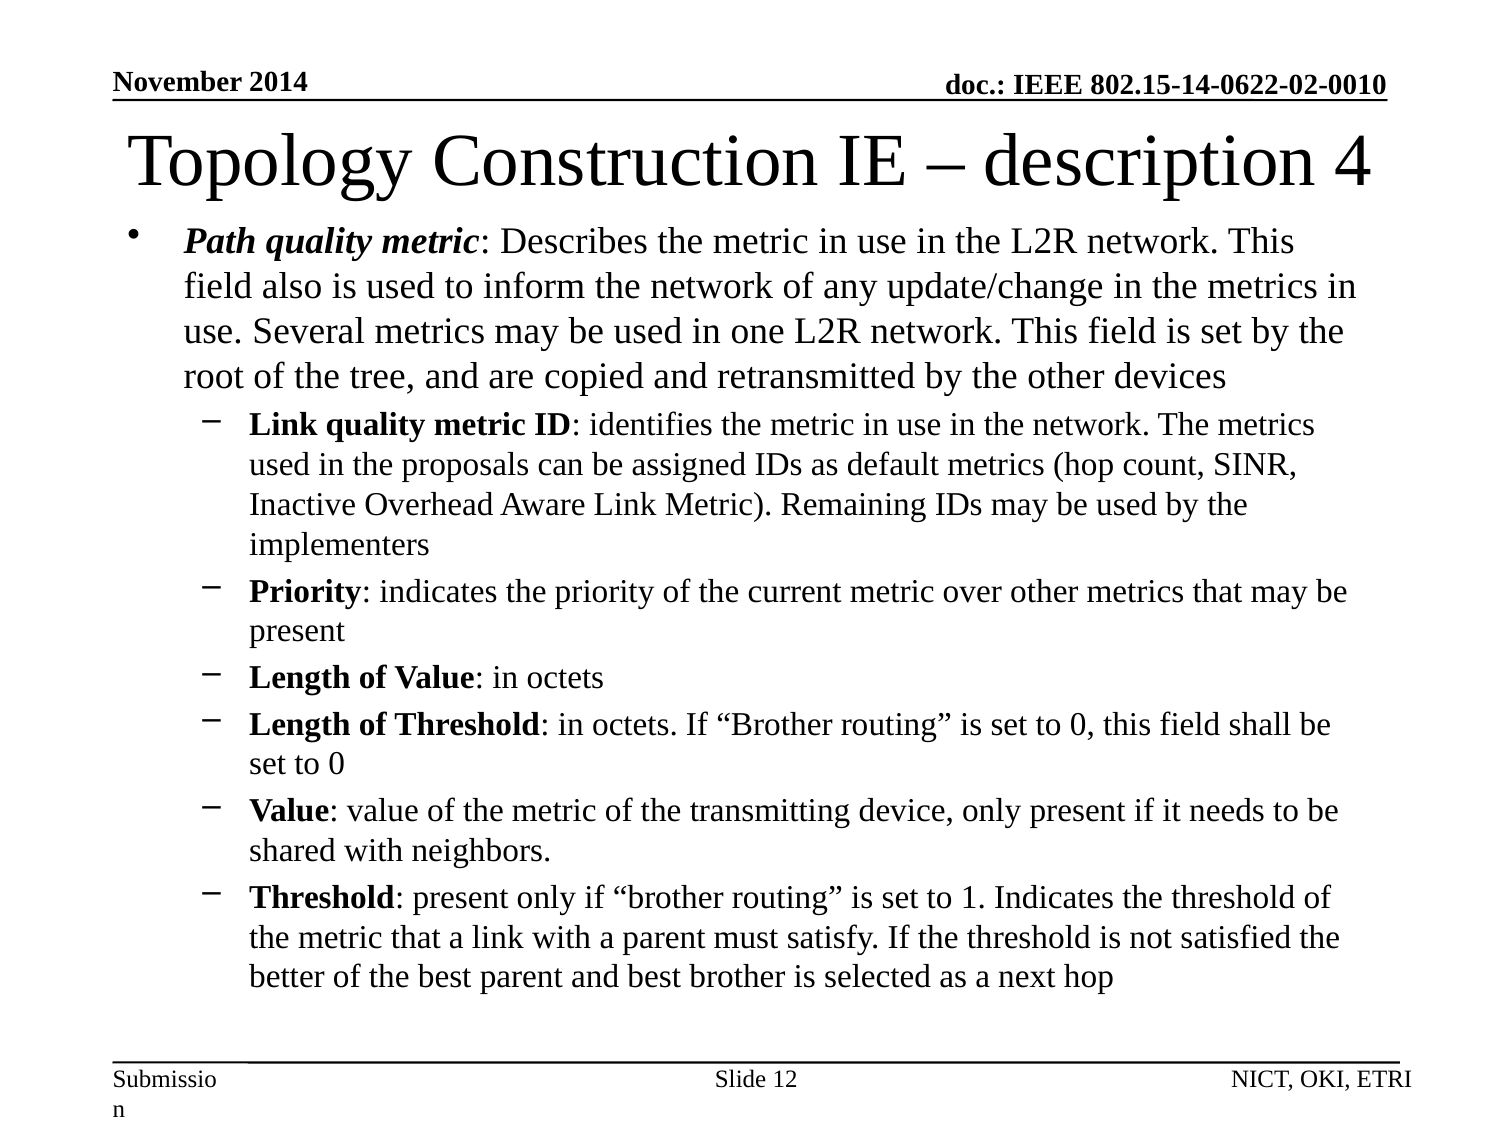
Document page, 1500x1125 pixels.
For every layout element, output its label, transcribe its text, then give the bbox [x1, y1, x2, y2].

footer NICT, OKI, ETRI [900, 1062, 1413, 1093]
slide_number Slide 12 [712, 1062, 800, 1093]
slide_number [112, 62, 375, 98]
list Path quality metric: Describes the metric in use in the L2R network. This field also is used to inform the network of any update/change in the metrics in use. Several metrics may be used in one L2R network. This field is set by the root of the tree, and are copied and retransmitted by the other devices Link quality metric ID: identifies the metric in use in the network. The metrics used in the proposals can be assigned IDs as default metrics (hop count, SINR, Inactive Overhead Aware Link Metric). Remaining IDs may be used by the implementers Priority: indicates the priority of the current metric over other metrics that may be present Length of Value: in octets Length of Threshold: in octets. If “Brother routing” is set to 0, this field shall be set to 0 Value: value of the metric of the transmitting device, only present if it needs to be shared with neighbors. Threshold: present only if “brother routing” is set to 1. Indicates the threshold of the metric that a link with a parent must satisfy. If the threshold is not satisfied the better of the best parent and best brother is selected as a next hop [112, 208, 1388, 989]
title Topology Construction IE – description 4 [76, 101, 1424, 210]
